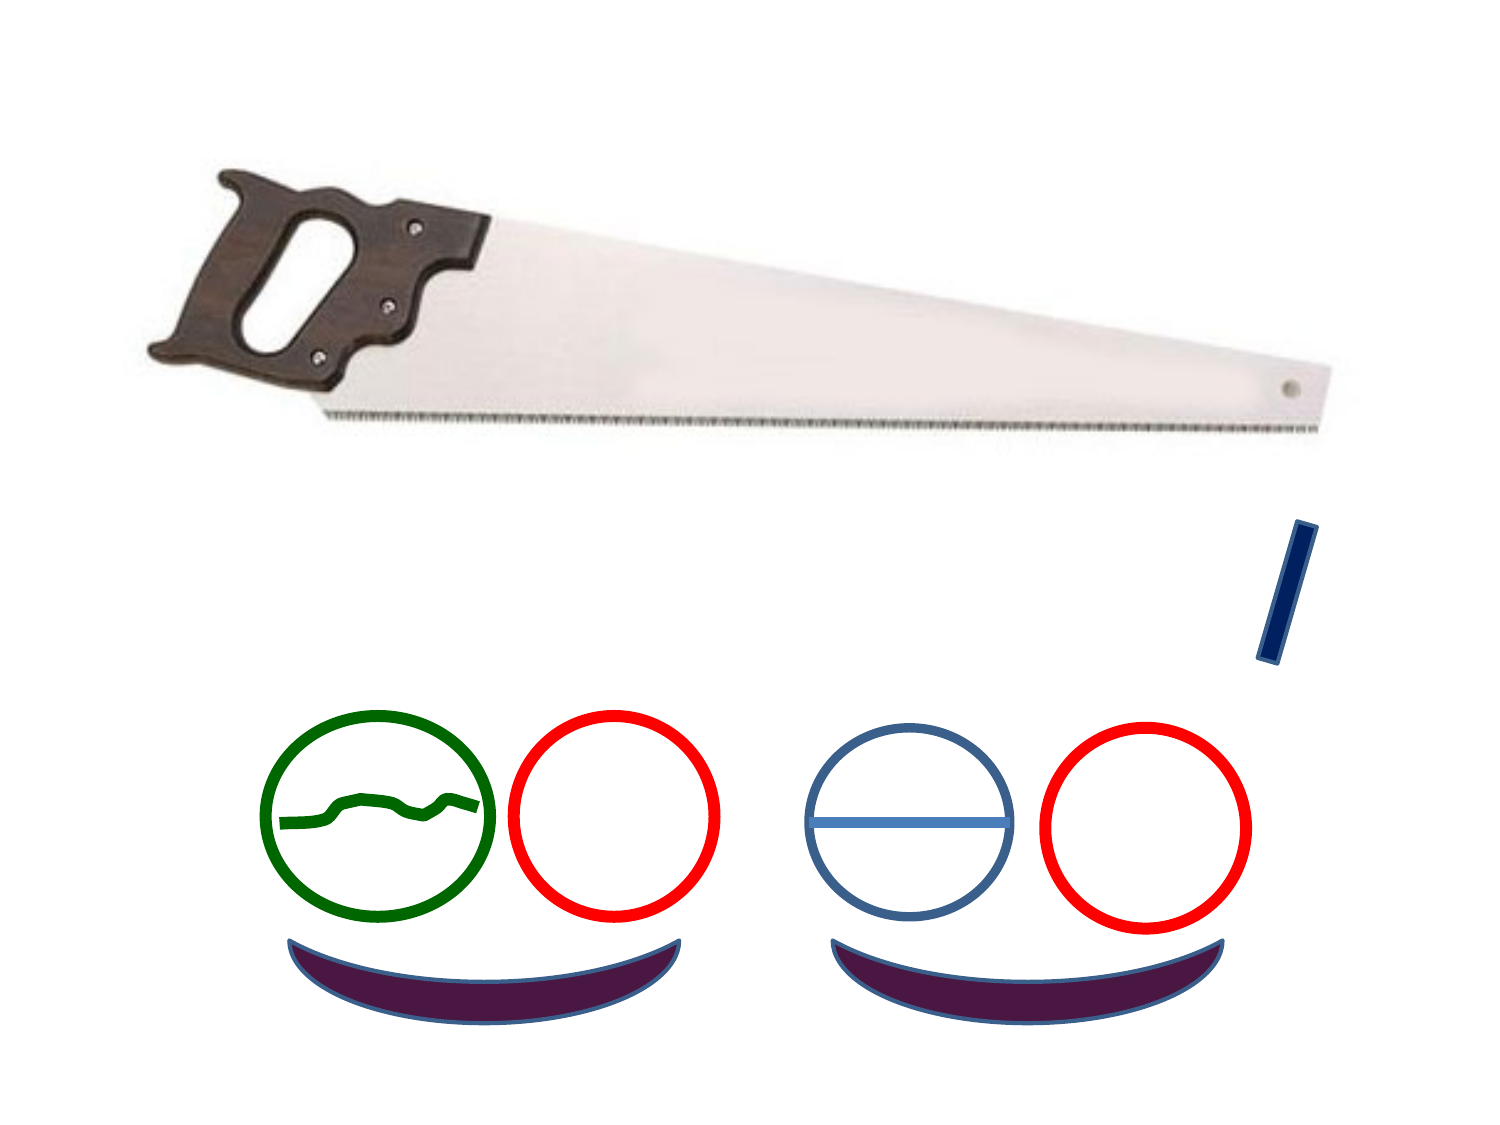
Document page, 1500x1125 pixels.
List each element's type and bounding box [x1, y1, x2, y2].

text_box [265, 521, 1298, 1024]
picture [123, 54, 1362, 504]
